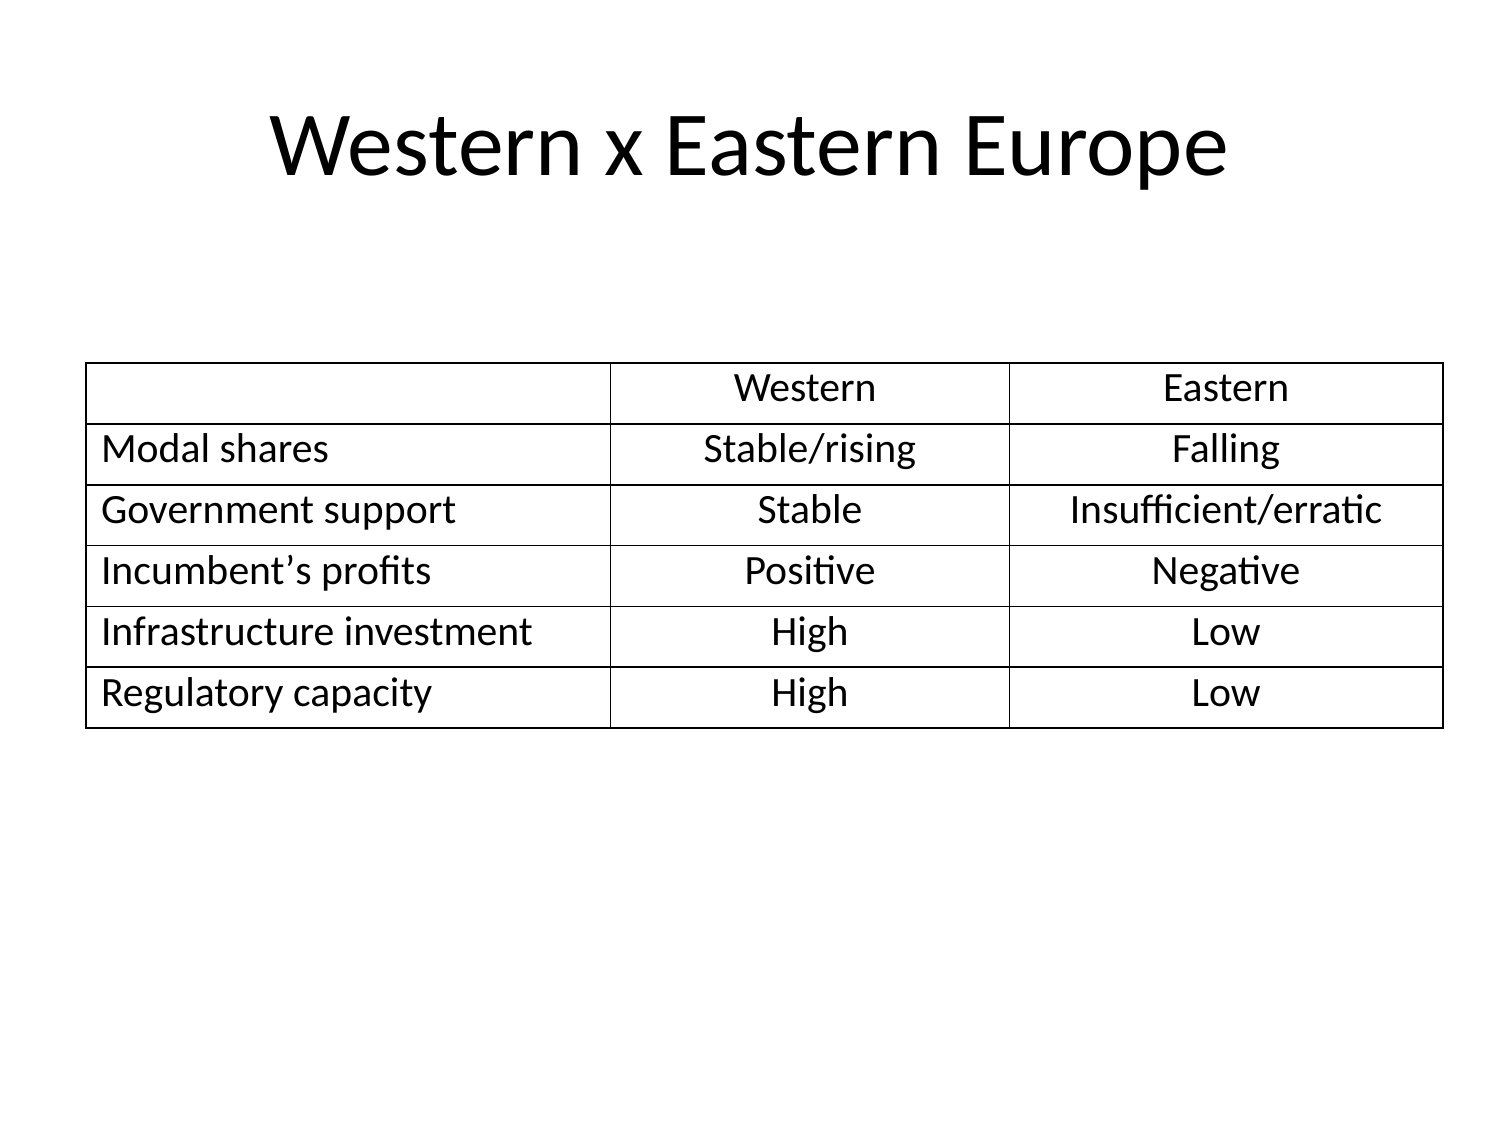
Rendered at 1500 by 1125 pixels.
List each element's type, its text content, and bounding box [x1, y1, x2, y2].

table_cell Incumbent’s profits [87, 546, 610, 606]
table_header Western [611, 364, 1009, 423]
table_cell Government support [87, 486, 610, 545]
table_cell Negative [1010, 546, 1442, 606]
table_cell Low [1010, 607, 1442, 666]
table_cell Stable/rising [611, 425, 1009, 484]
title Western x Eastern Europe [75, 45, 1425, 233]
table_cell Modal shares [87, 425, 610, 484]
table_cell High [611, 607, 1009, 666]
table_cell Low [1010, 668, 1442, 727]
table_cell Positive [611, 546, 1009, 606]
table_cell High [611, 668, 1009, 727]
table_cell Insufficient/erratic [1010, 486, 1442, 545]
table_header Eastern [1010, 364, 1442, 423]
table_cell Falling [1010, 425, 1442, 484]
table_header [87, 364, 610, 423]
table_cell Infrastructure investment [87, 607, 610, 666]
table_cell Stable [611, 486, 1009, 545]
table_cell Regulatory capacity [87, 668, 610, 727]
